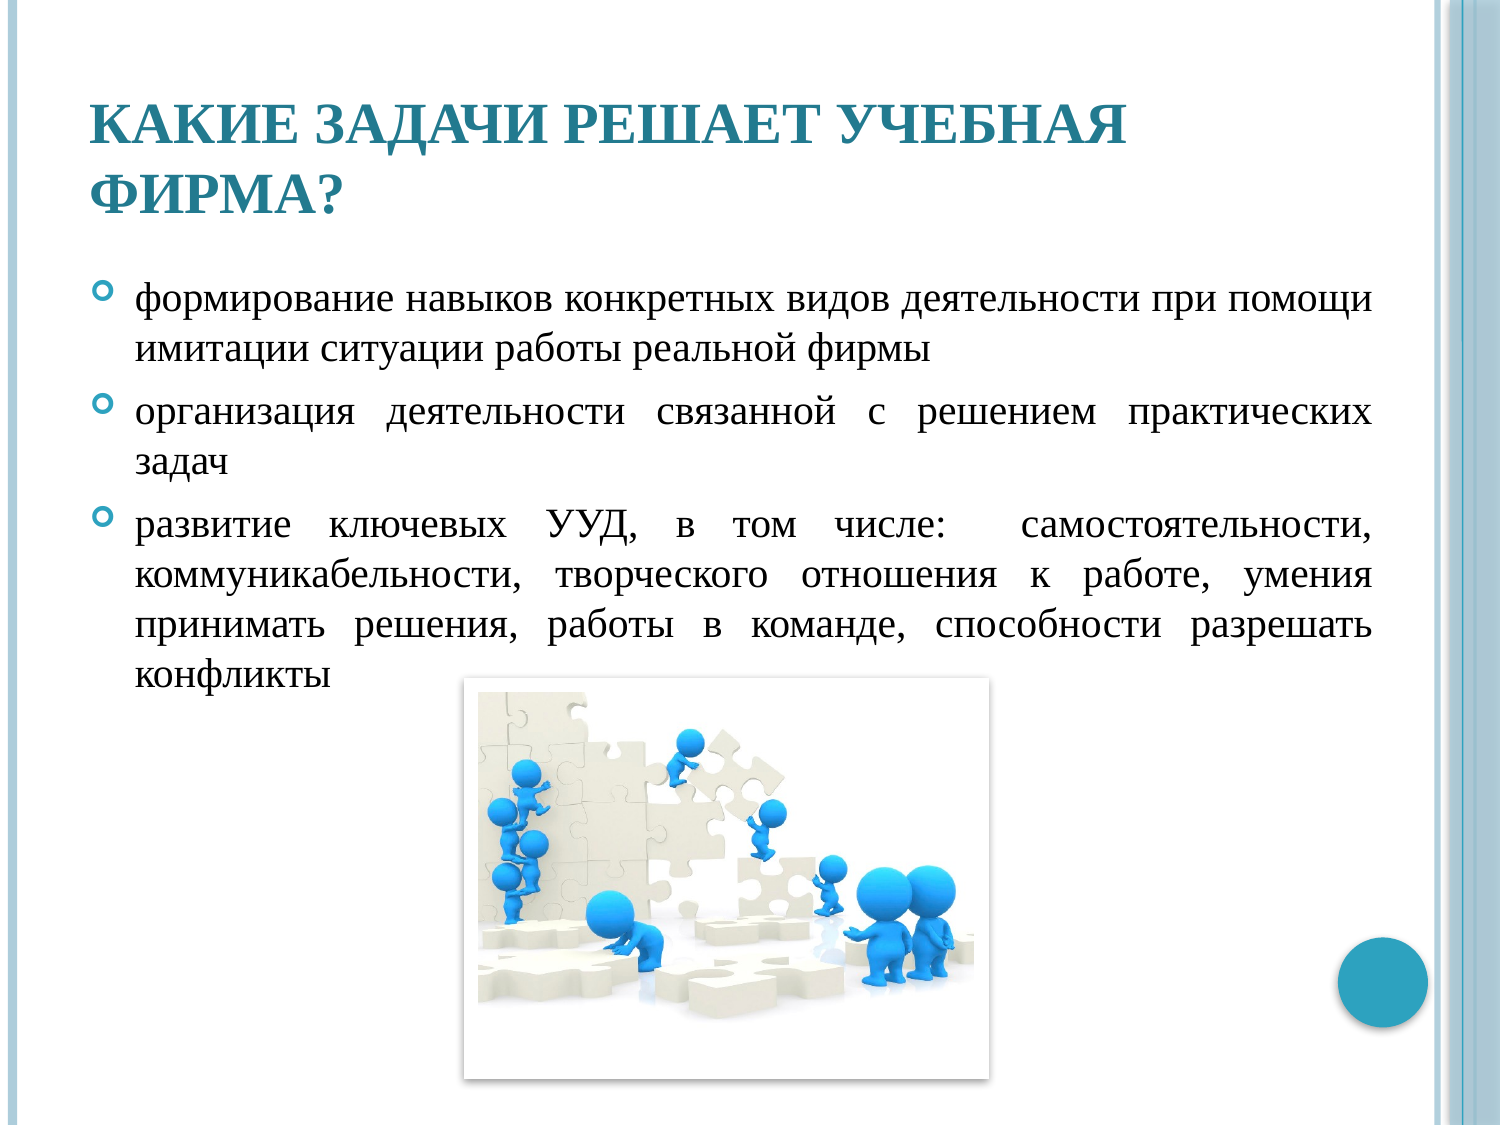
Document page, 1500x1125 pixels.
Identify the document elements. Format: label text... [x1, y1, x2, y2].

list формирование навыков конкретных видов деятельности при помощи имитации ситуации работы реальной фирмы организация деятельности связанной с решением практических задач развитие ключевых УУД, в том числе: самостоятельности, коммуникабельности, творческого отношения к работе, умения принимать решения, работы в команде, способности разрешать конфликты [75, 262, 1388, 1062]
picture [477, 691, 975, 1066]
title Какие задачи решает Учебная фирма? [75, 45, 1300, 233]
